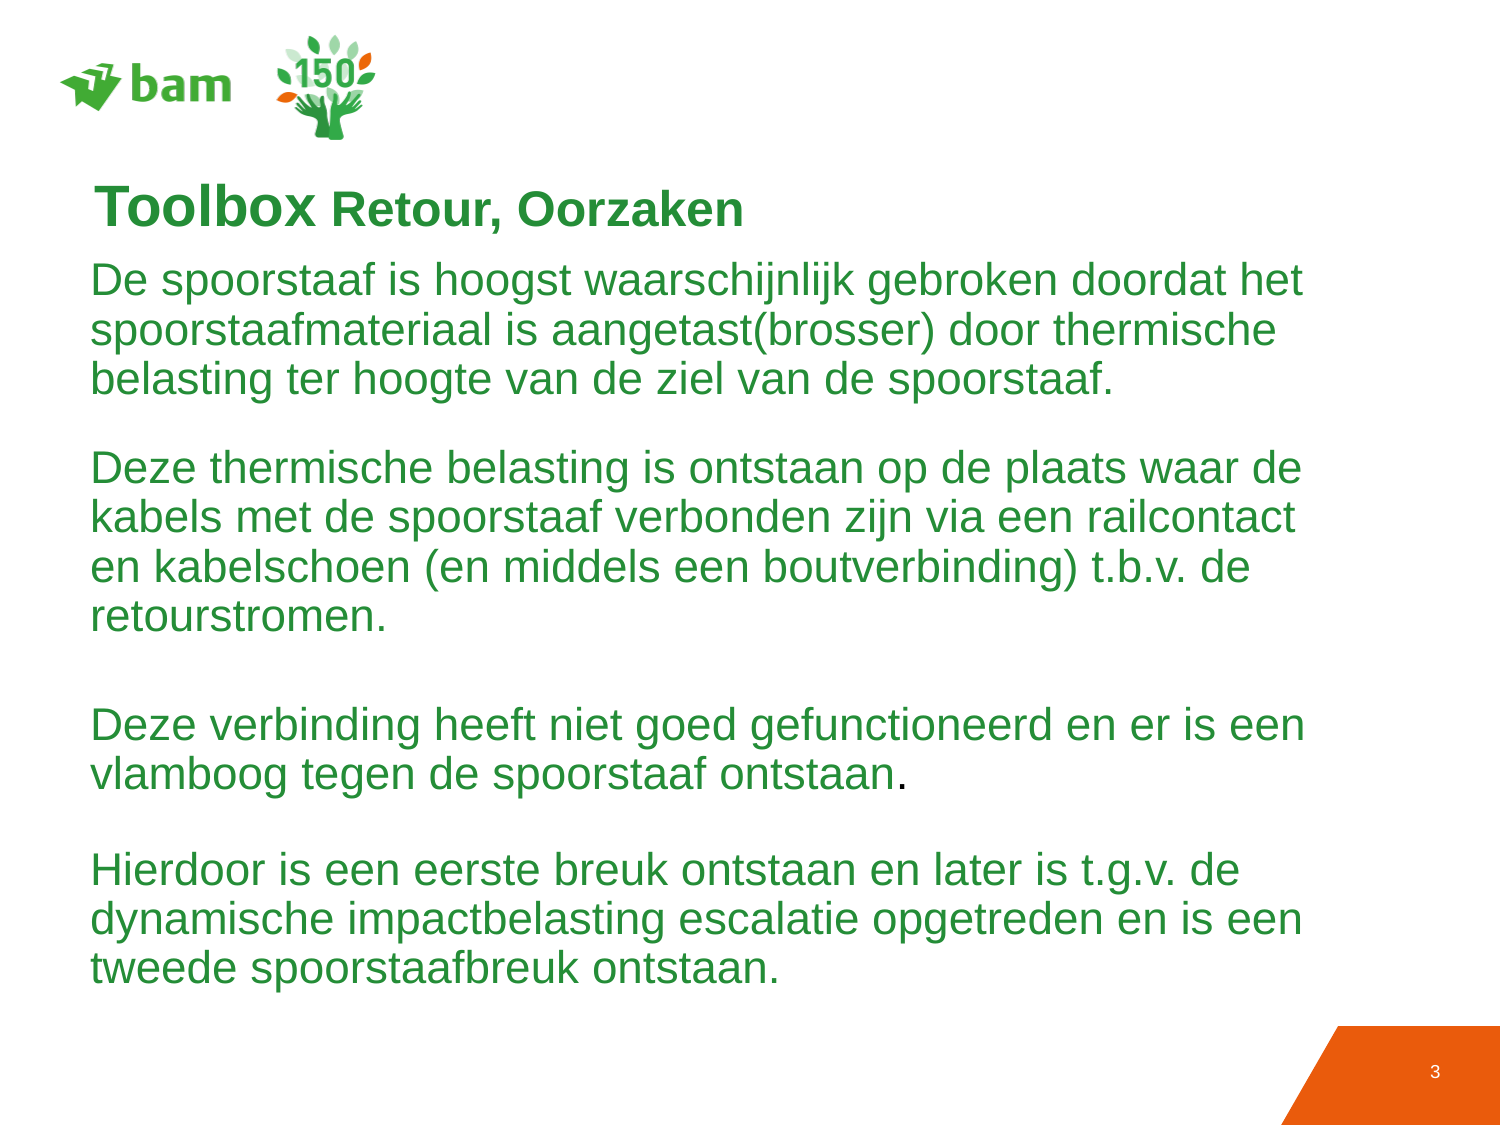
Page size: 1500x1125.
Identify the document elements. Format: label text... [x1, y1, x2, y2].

text_box De spoorstaaf is hoogst waarschijnlijk gebroken doordat het spoorstaafmateriaal is aangetast(brosser) door thermische belasting ter hoogte van de ziel van de spoorstaaf. [30, 244, 1394, 413]
text_box Deze verbinding heeft niet goed gefunctioneerd en er is een vlamboog tegen de spoorstaaf ontstaan. [30, 688, 1346, 814]
picture [41, 20, 400, 154]
text_box Hierdoor is een eerste breuk ontstaan en later is t.g.v. de dynamische impactbelasting escalatie opgetreden en is een tweede spoorstaafbreuk ontstaan. [30, 833, 1465, 1007]
text_box Deze thermische belasting is ontstaan op de plaats waar de kabels met de spoorstaaf verbonden zijn via een railcontact en kabelschoen (en middels een boutverbinding) t.b.v. de retourstromen. [30, 431, 1346, 644]
text_box Toolbox Retour, Oorzaken [80, 160, 1426, 246]
